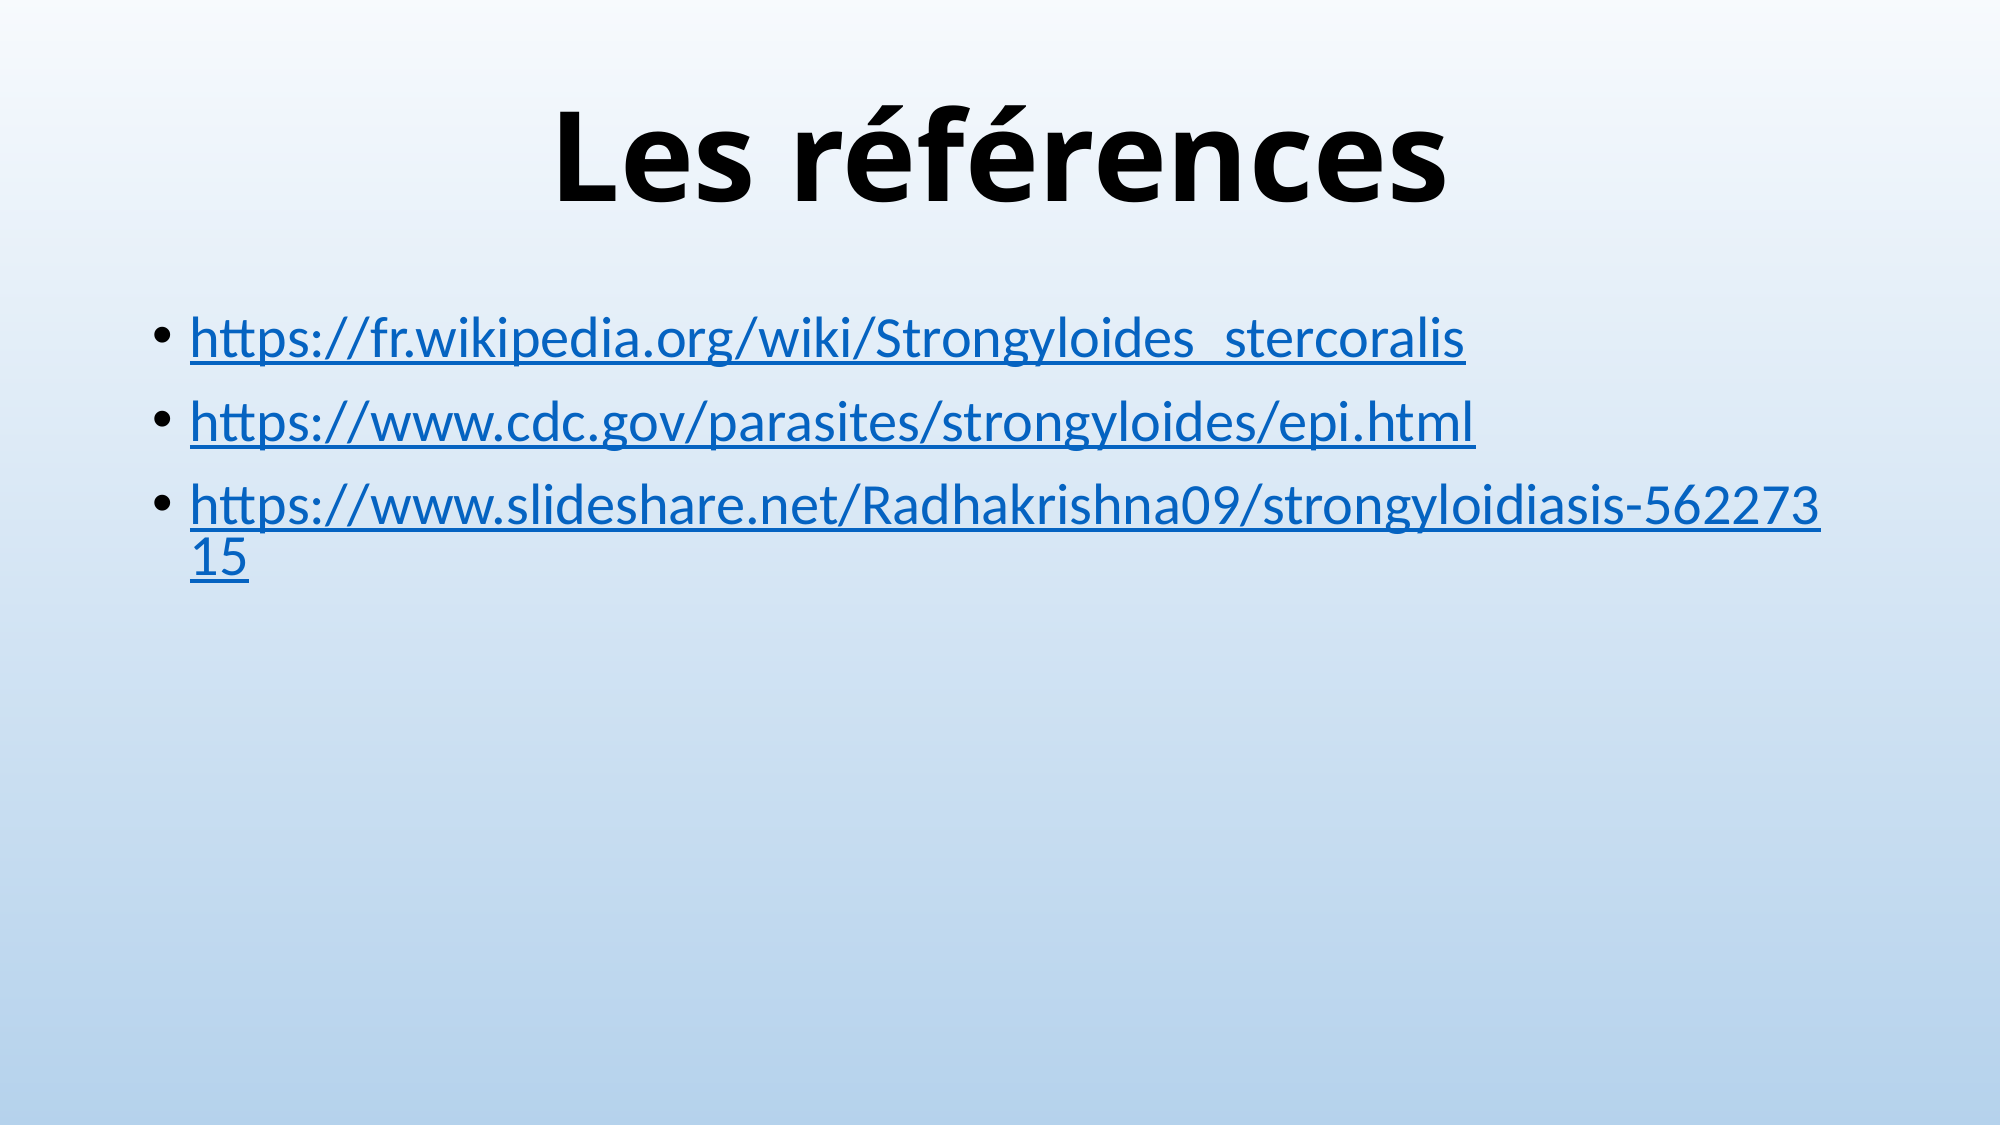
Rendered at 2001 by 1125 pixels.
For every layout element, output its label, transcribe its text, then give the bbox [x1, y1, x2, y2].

title Les références [137, 59, 1863, 278]
list https://fr.wikipedia.org/wiki/Strongyloides_stercoralis https://www.cdc.gov/parasites/strongyloides/epi.html https://www.slideshare.net/Radhakrishna09/strongyloidiasis-56227315 [137, 299, 1863, 1014]
